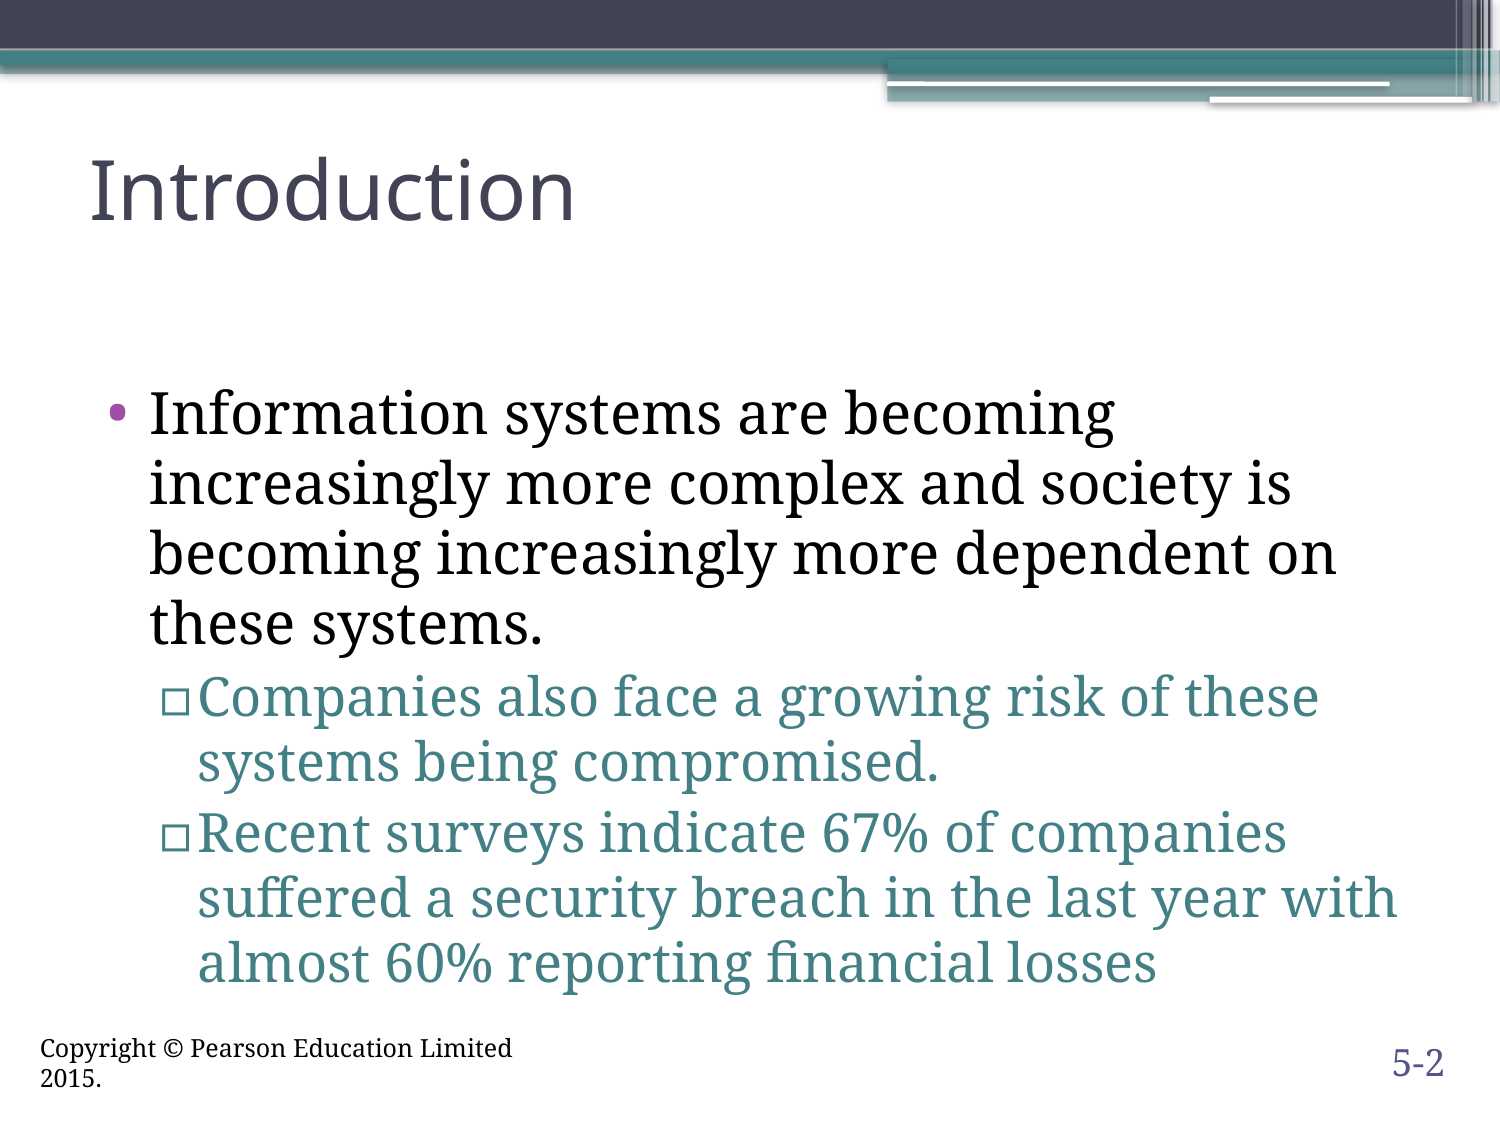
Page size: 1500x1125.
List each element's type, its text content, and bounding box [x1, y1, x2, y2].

title Introduction [75, 99, 1425, 275]
list Information systems are becoming increasingly more complex and society is becoming increasingly more dependent on these systems. Companies also face a growing risk of these systems being compromised. Recent surveys indicate 67% of companies suffered a security breach in the last year with almost 60% reporting financial losses [75, 368, 1425, 1079]
slide_number 5-2 [1337, 1037, 1461, 1098]
